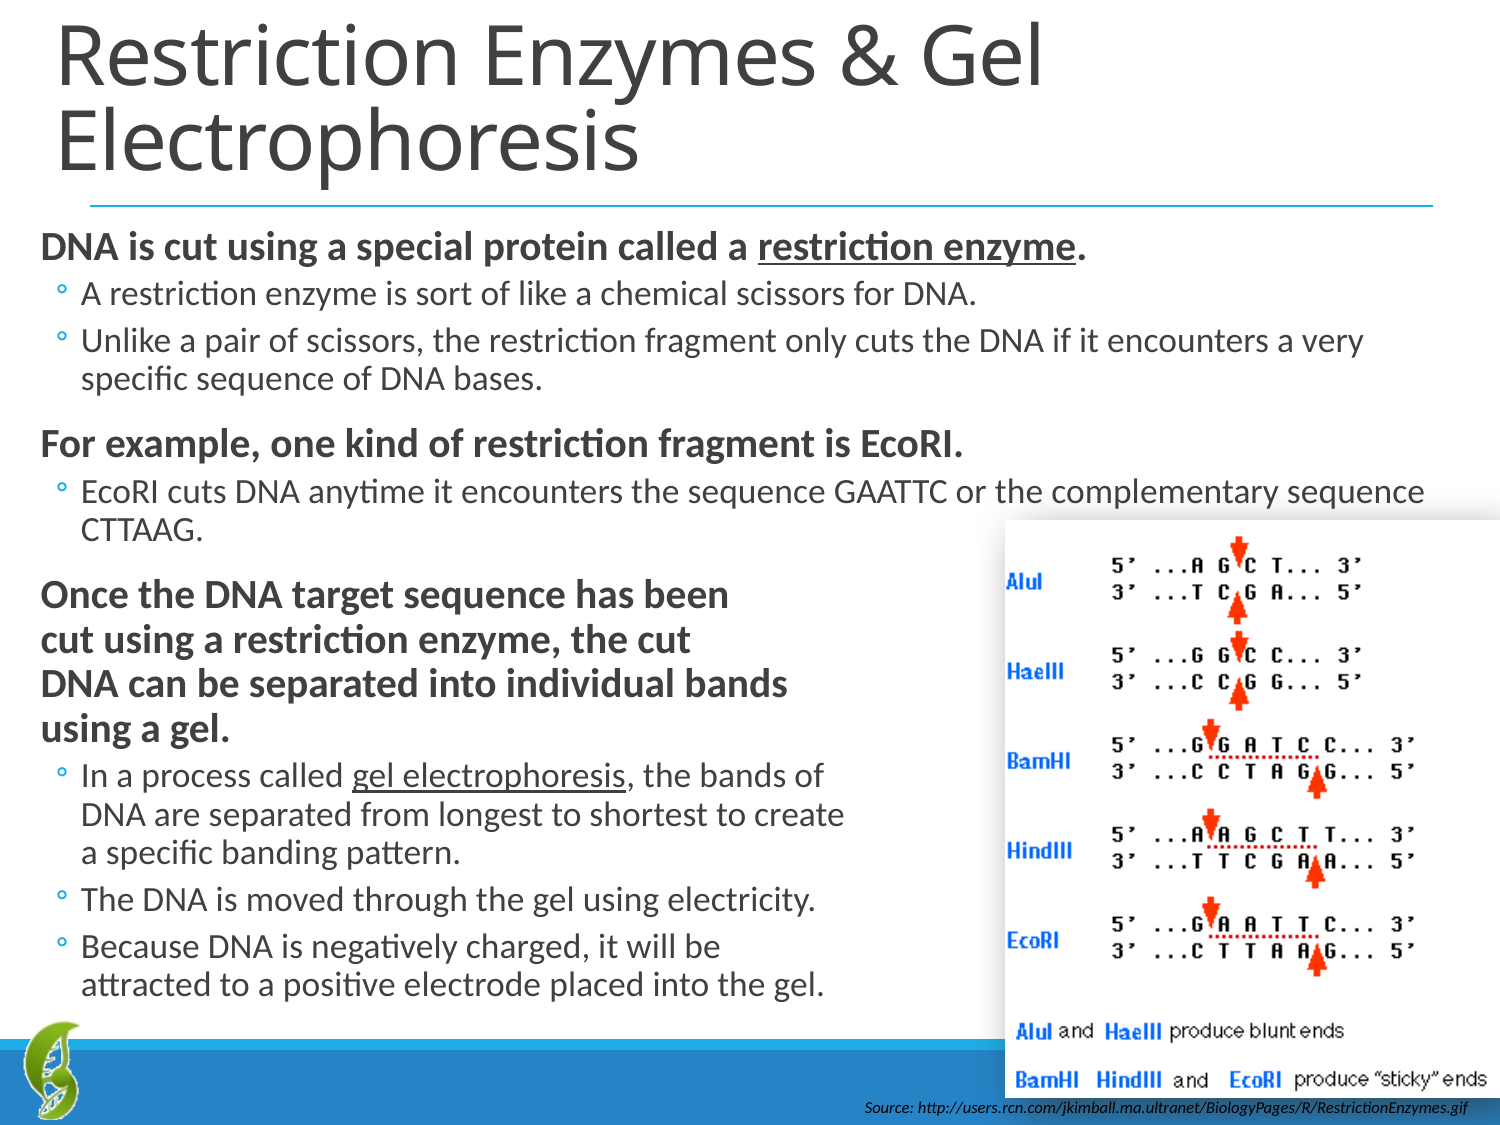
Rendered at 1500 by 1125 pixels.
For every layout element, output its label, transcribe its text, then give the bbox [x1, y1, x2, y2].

title Restriction Enzymes & Gel Electrophoresis [39, 36, 1468, 196]
picture [20, 1018, 82, 1120]
text_box Source: http://users.rcn.com/jkimball.ma.ultranet/BiologyPages/R/RestrictionEnzymes.gif [849, 1089, 1500, 1125]
picture [1004, 519, 1500, 1099]
list DNA is cut using a special protein called a restriction enzyme. A restriction enzyme is sort of like a chemical scissors for DNA. Unlike a pair of scissors, the restriction fragment only cuts the DNA if it encounters a very specific sequence of DNA bases. For example, one kind of restriction fragment is EcoRI. EcoRI cuts DNA anytime it encounters the sequence GAATTC or the complementary sequence CTTAAG. Once the DNA target sequence has been cut using a restriction enzyme, the cut DNA can be separated into individual bands using a gel. In a process called gel electrophoresis, the bands of DNA are separated from longest to shortest to create a specific banding pattern. The DNA is moved through the gel using electricity. Because DNA is negatively charged, it will be attracted to a positive electrode placed into the gel. [28, 216, 1457, 1019]
